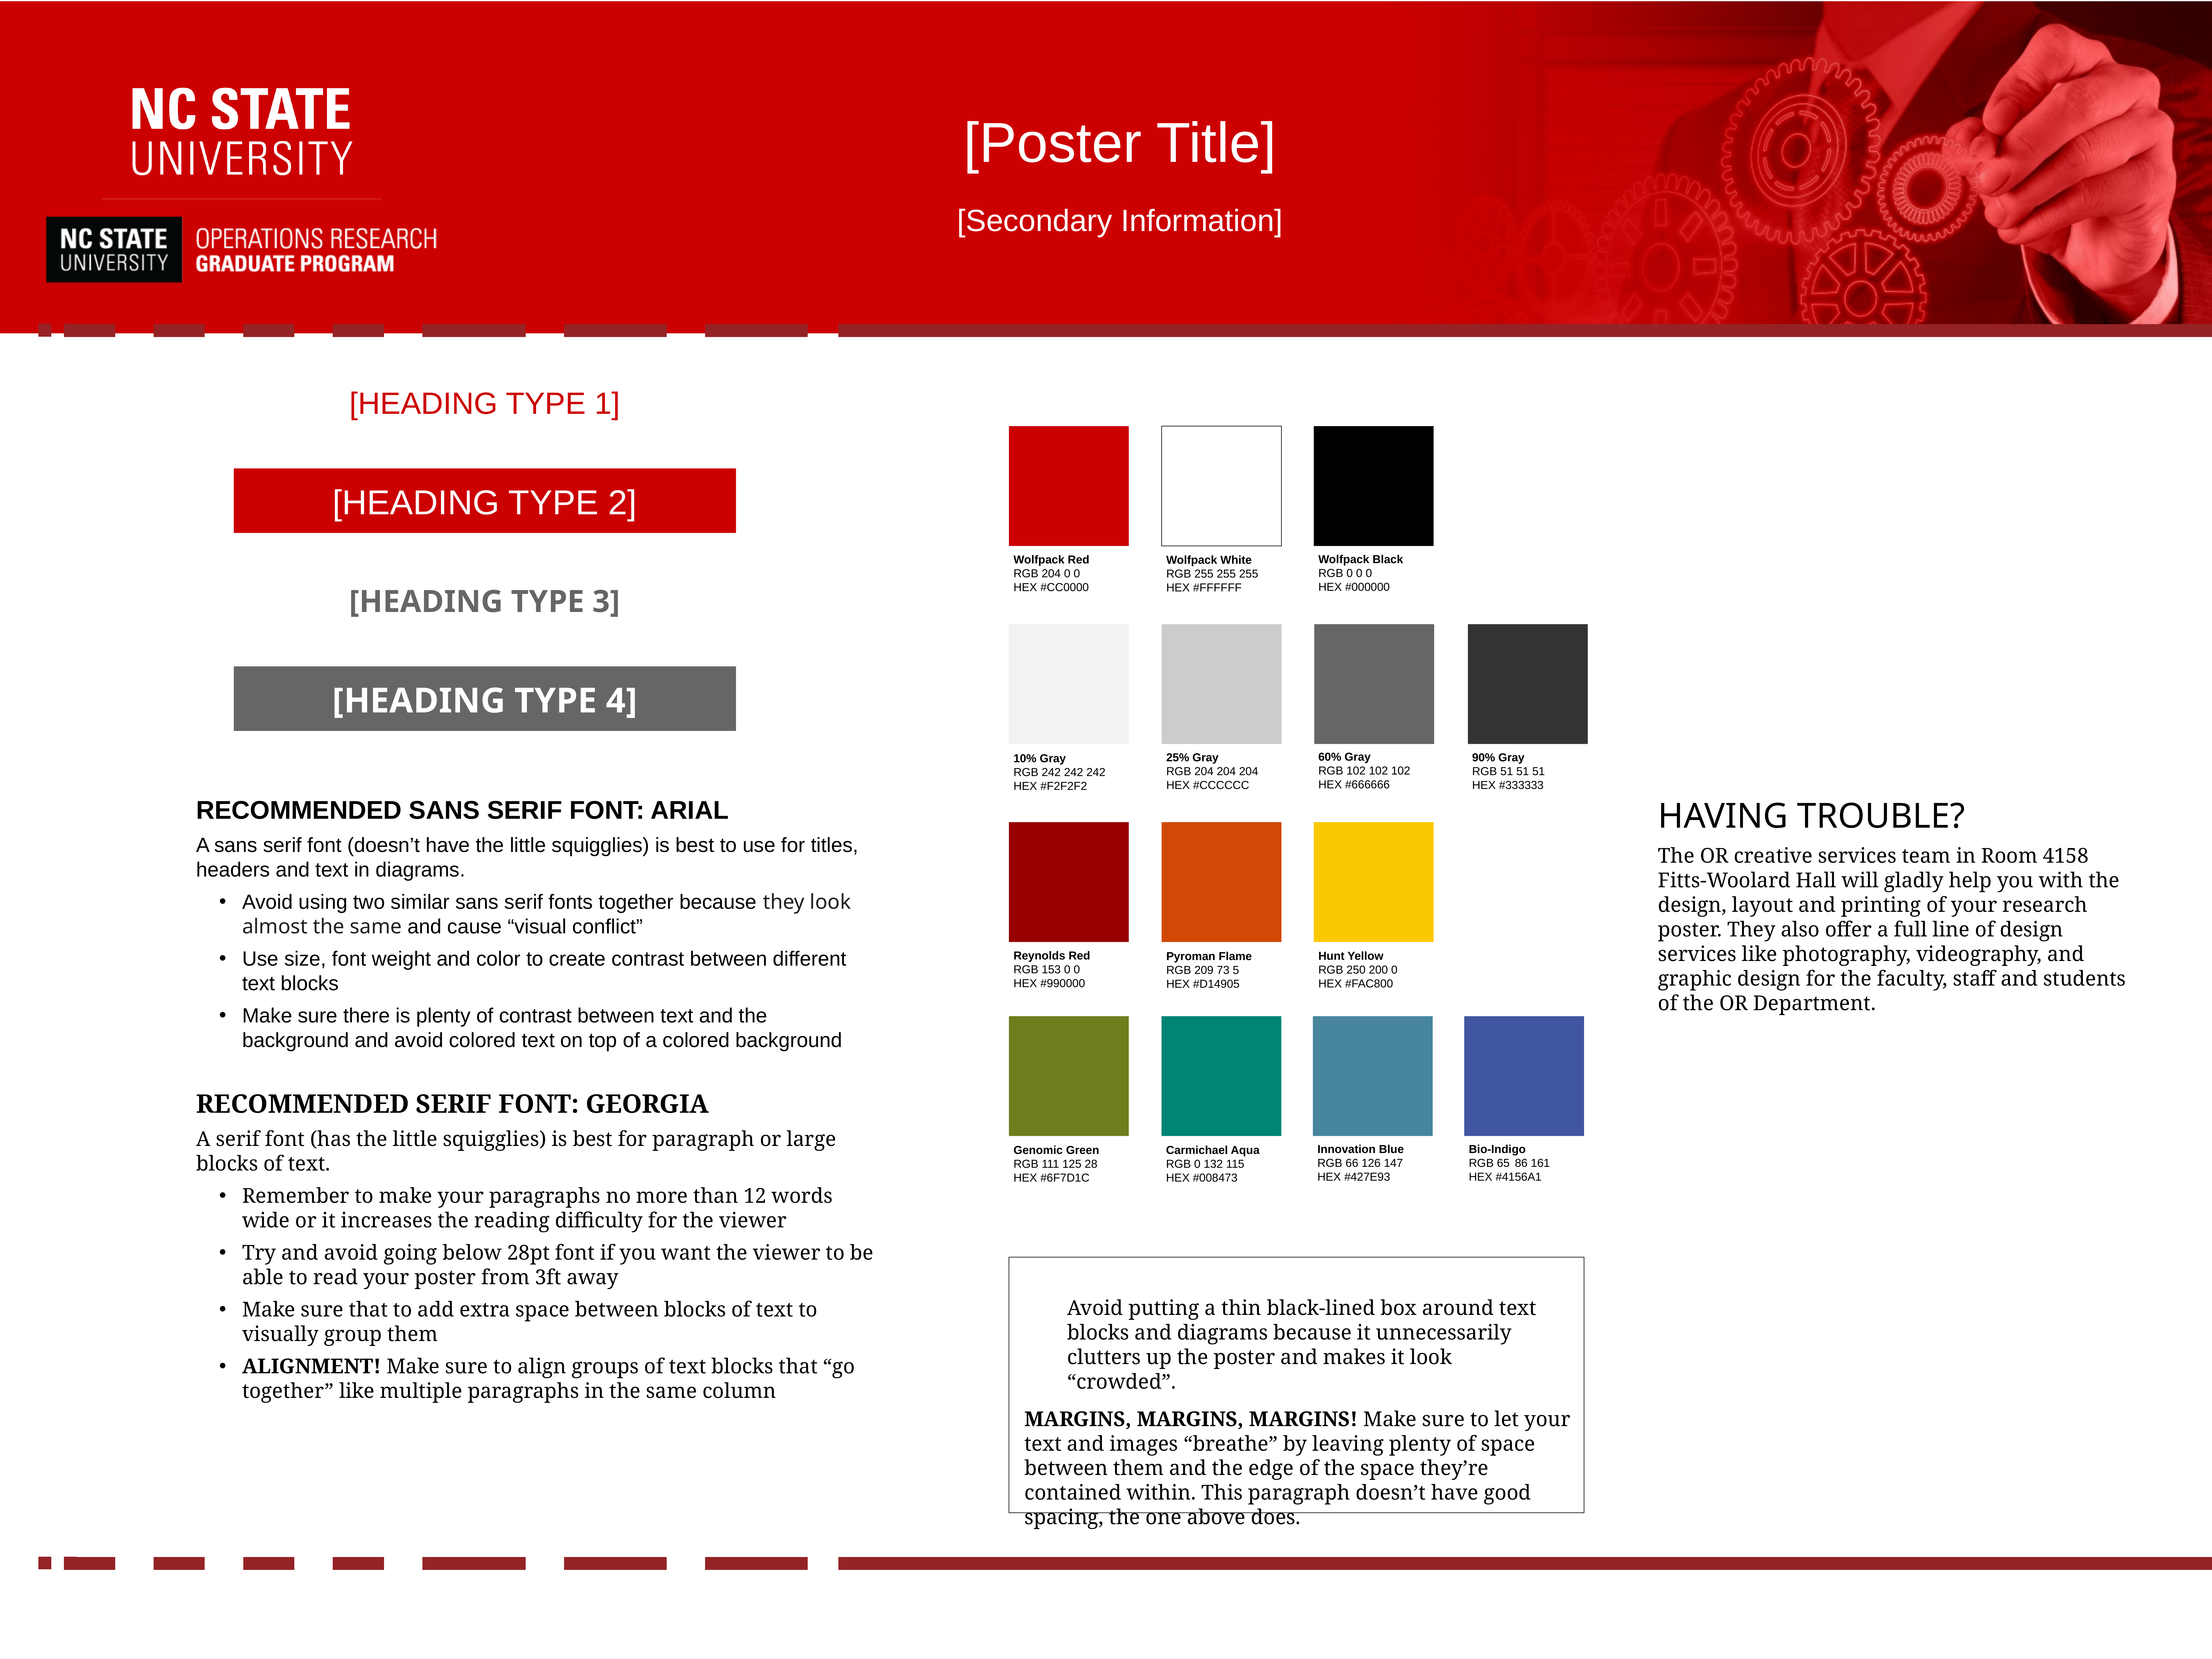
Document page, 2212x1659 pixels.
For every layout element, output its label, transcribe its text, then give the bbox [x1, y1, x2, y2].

text_box Pyroman Flame RGB 209 73 5 HEX #D14905 [1162, 946, 1282, 992]
text_box Wolfpack Black RGB 0 0 0 HEX #000000 [1314, 549, 1432, 596]
text_box 25% Gray RGB 204 204 204 HEX #CCCCCC [1162, 747, 1282, 794]
text_box Hunt Yellow RGB 250 200 0 HEX #FAC800 [1314, 946, 1433, 992]
text_box Innovation Blue RGB 66 126 147 HEX #427E93 [1313, 1139, 1433, 1186]
text_box [1009, 1016, 1129, 1136]
text_box HAVING TROUBLE? The OR creative services team in Room 4158 Fitts-Woolard Hall will gladly help you with the design, layout and printing of your research poster. They also offer a full line of design services like photography, videography, and graphic design for the faculty, staff and students of the OR Department. [1653, 791, 2143, 1017]
text_box [HEADING TYPE 2] [234, 468, 736, 533]
text_box [1161, 822, 1282, 942]
text_box Wolfpack Red RGB 204 0 0 HEX #CC0000 [1009, 550, 1129, 596]
text_box [1009, 822, 1129, 942]
text_box MARGINS, MARGINS, MARGINS! Make sure to let your text and images “breathe” by leaving plenty of space between them and the edge of the space they’re contained within. This paragraph doesn’t have good spacing, the one above does. [1020, 1403, 1588, 1531]
title [Poster Title] [378, 60, 1862, 177]
text_box Bio-Indigo RGB 65 86 161 HEX #4156A1 [1464, 1139, 1584, 1186]
picture [0, 1, 2212, 333]
text_box [1009, 426, 1129, 546]
text_box [1468, 624, 1588, 744]
text_box Reynolds Red RGB 153 0 0 HEX #990000 [1009, 946, 1129, 992]
text_box [1009, 624, 1129, 744]
text_box [1313, 822, 1434, 942]
subtitle [Secondary Information] [370, 198, 1870, 277]
text_box [1464, 1016, 1584, 1136]
text_box [HEADING TYPE 3] [207, 579, 763, 621]
text_box Carmichael Aqua RGB 0 132 115 HEX #008473 [1161, 1140, 1281, 1186]
text_box [HEADING TYPE 4] [234, 666, 736, 731]
text_box Genomic Green RGB 111 125 28 HEX #6F7D1C [1009, 1140, 1128, 1186]
text_box [1161, 624, 1282, 744]
text_box 60% Gray RGB 102 102 102 HEX #666666 [1314, 747, 1435, 793]
text_box 10% Gray RGB 242 242 242 HEX #F2F2F2 [1009, 748, 1129, 794]
text_box [1161, 426, 1282, 546]
text_box Avoid putting a thin black-lined box around text blocks and diagrams because it unnecessarily clutters up the poster and makes it look “crowded”. [1062, 1292, 1548, 1395]
text_box [HEADING TYPE 1] [207, 381, 763, 423]
text_box 90% Gray RGB 51 51 51 HEX #333333 [1467, 747, 1589, 794]
text_box [1312, 1016, 1433, 1136]
text_box Wolfpack White RGB 255 255 255 HEX #FFFFFF [1162, 550, 1282, 596]
text_box RECOMMENDED SANS SERIF FONT: ARIAL A sans serif font (doesn’t have the little squigglies) is best to use for titles, headers and text in diagrams. Avoid using two similar sans serif fonts together because they look almost the same and cause “visual conflict” Use size, font weight and color to create contrast between different text blocks Make sure there is plenty of contrast between text and the background and avoid colored text on top of a colored background [191, 791, 883, 1054]
text_box [1009, 1257, 1584, 1513]
text_box [1313, 426, 1434, 546]
text_box [1314, 624, 1434, 744]
text_box [1161, 1016, 1282, 1136]
text_box RECOMMENDED SERIF FONT: GEORGIA A serif font (has the little squigglies) is best for paragraph or large blocks of text. Remember to make your paragraphs no more than 12 words wide or it increases the reading difficulty for the viewer Try and avoid going below 28pt font if you want the viewer to be able to read your poster from 3ft away Make sure that to add extra space between blocks of text to visually group them ALIGNMENT! Make sure to align groups of text blocks that “go together” like multiple paragraphs in the same column [191, 1085, 883, 1405]
